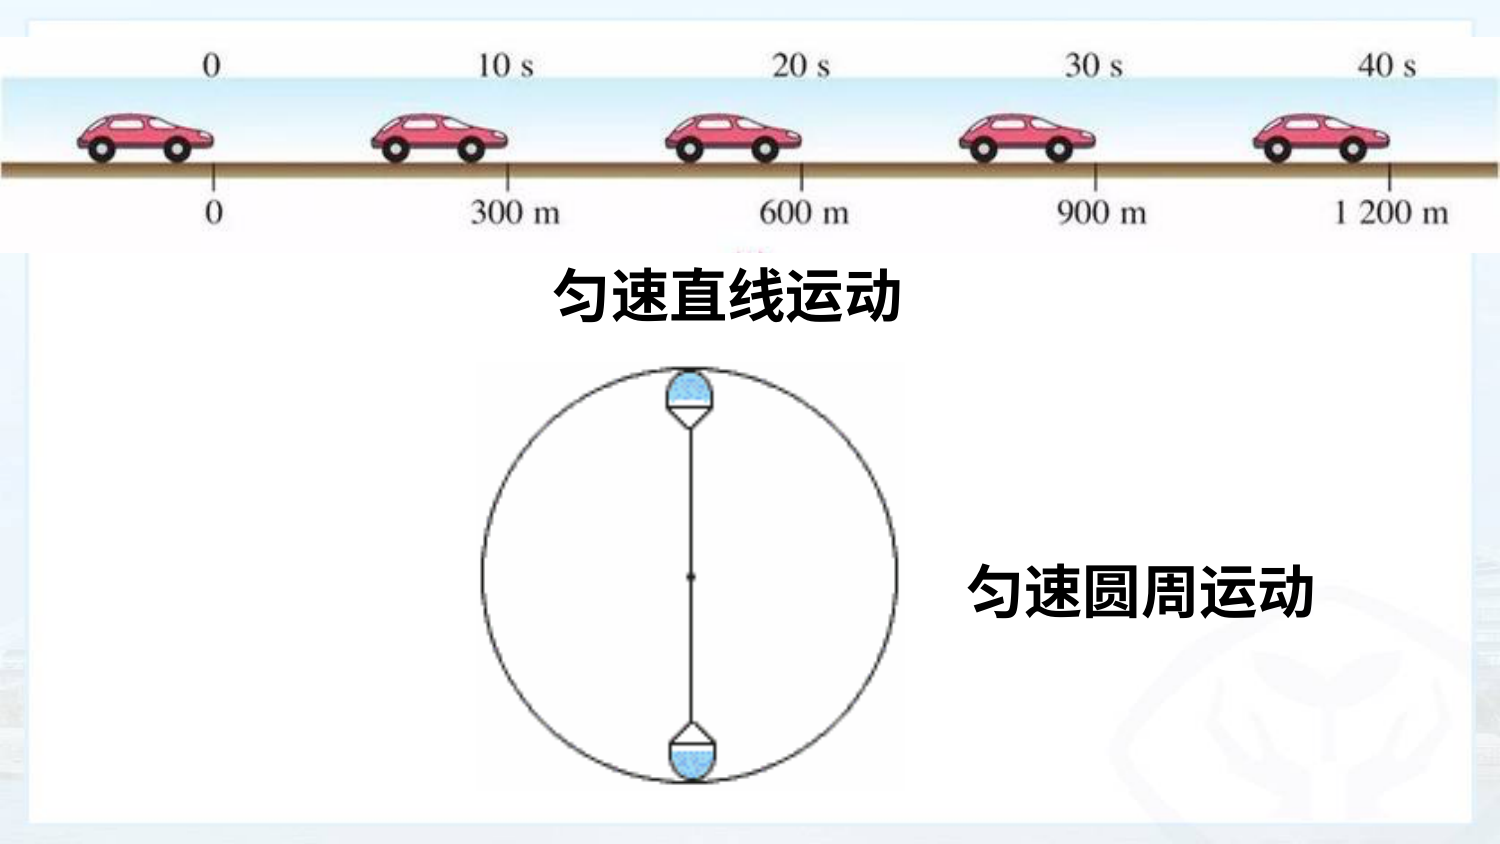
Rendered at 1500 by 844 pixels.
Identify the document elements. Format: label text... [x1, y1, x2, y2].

picture [0, 0, 1500, 844]
text_box 匀速圆周运动 [951, 547, 1331, 633]
text_box 匀速直线运动 [538, 261, 918, 337]
